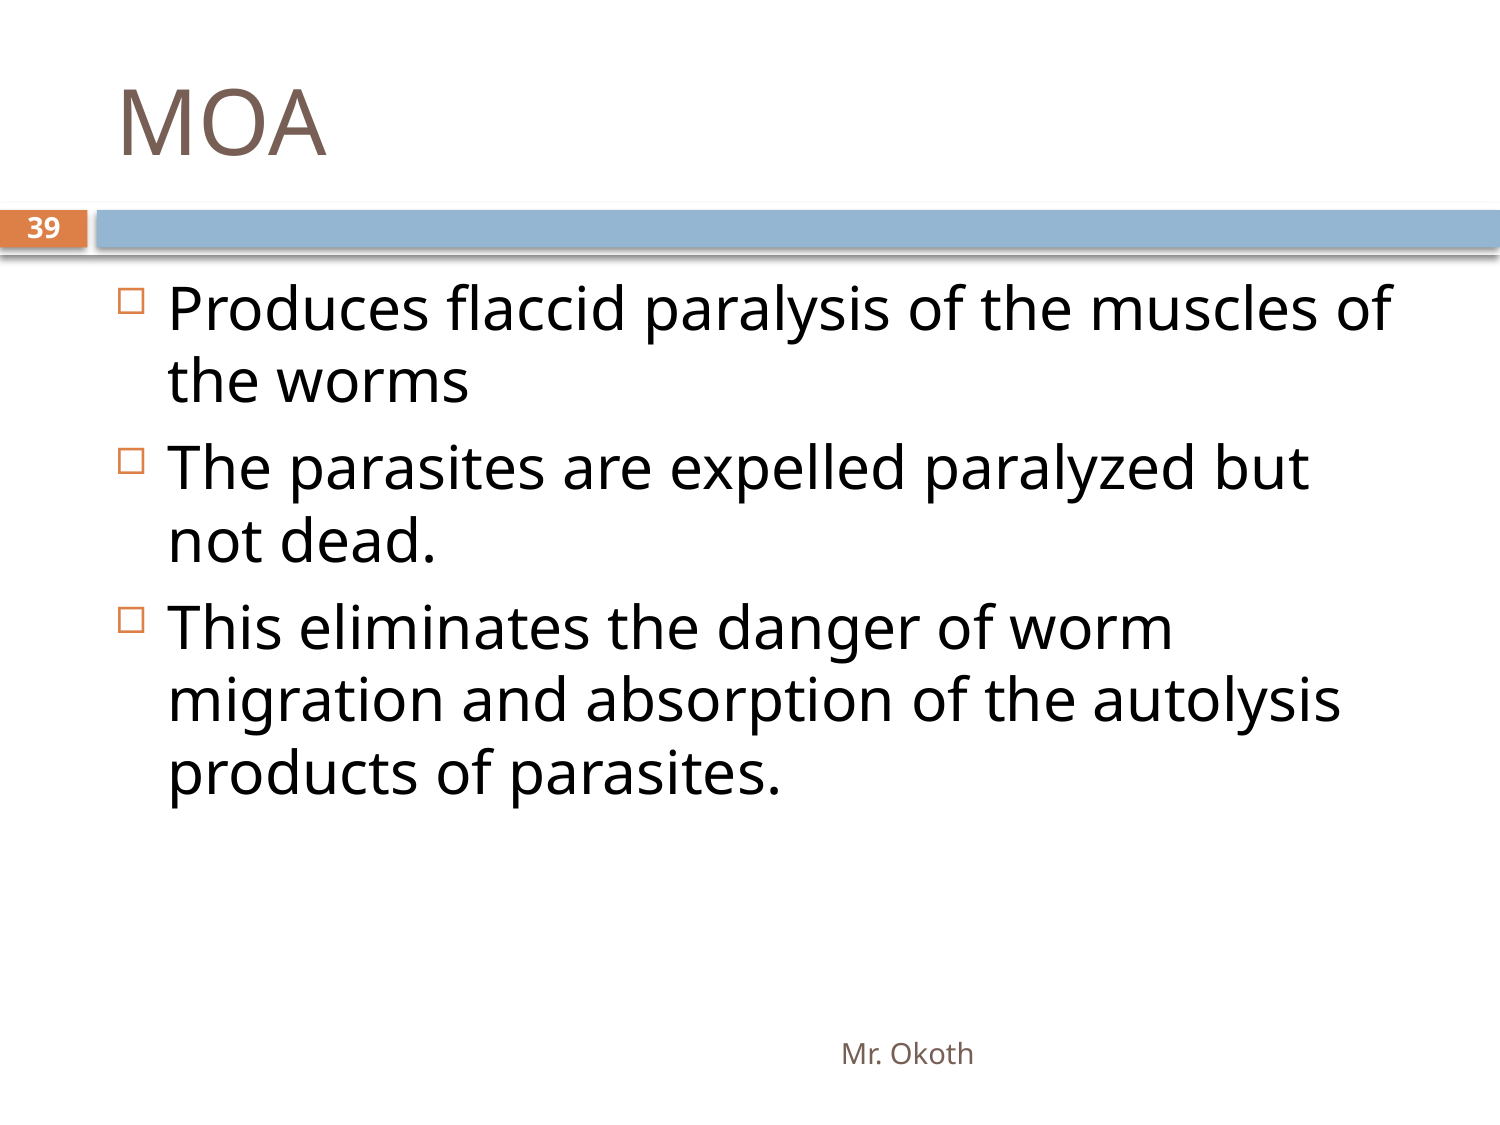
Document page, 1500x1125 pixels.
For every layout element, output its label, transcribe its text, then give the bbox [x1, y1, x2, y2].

footer Mr. Okoth [99, 1024, 990, 1085]
list Produces flaccid paralysis of the muscles of the worms The parasites are expelled paralyzed but not dead. This eliminates the danger of worm migration and absorption of the autolysis products of parasites. [100, 262, 1438, 1000]
title MOA [100, 37, 1438, 200]
slide_number 39 [0, 208, 88, 249]
